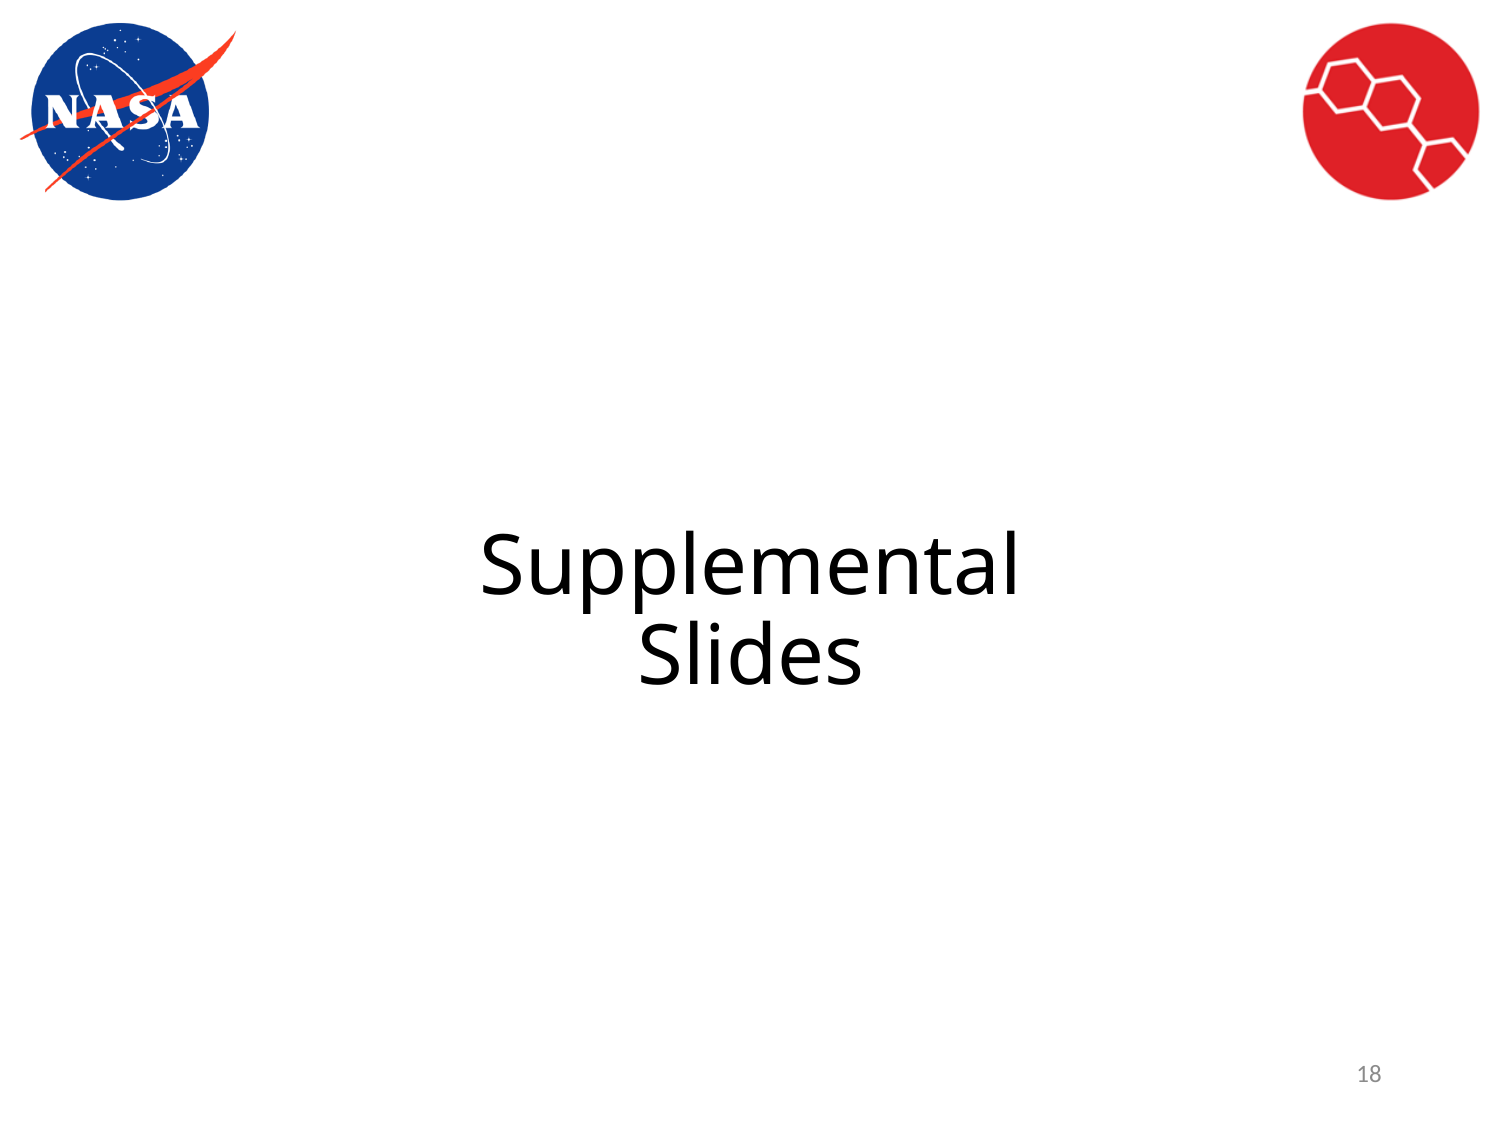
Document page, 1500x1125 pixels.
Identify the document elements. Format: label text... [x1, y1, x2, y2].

slide_number 18 [1059, 1042, 1397, 1103]
picture [1290, 13, 1489, 211]
picture [16, 0, 242, 224]
text_box [36, 369, 1466, 1112]
